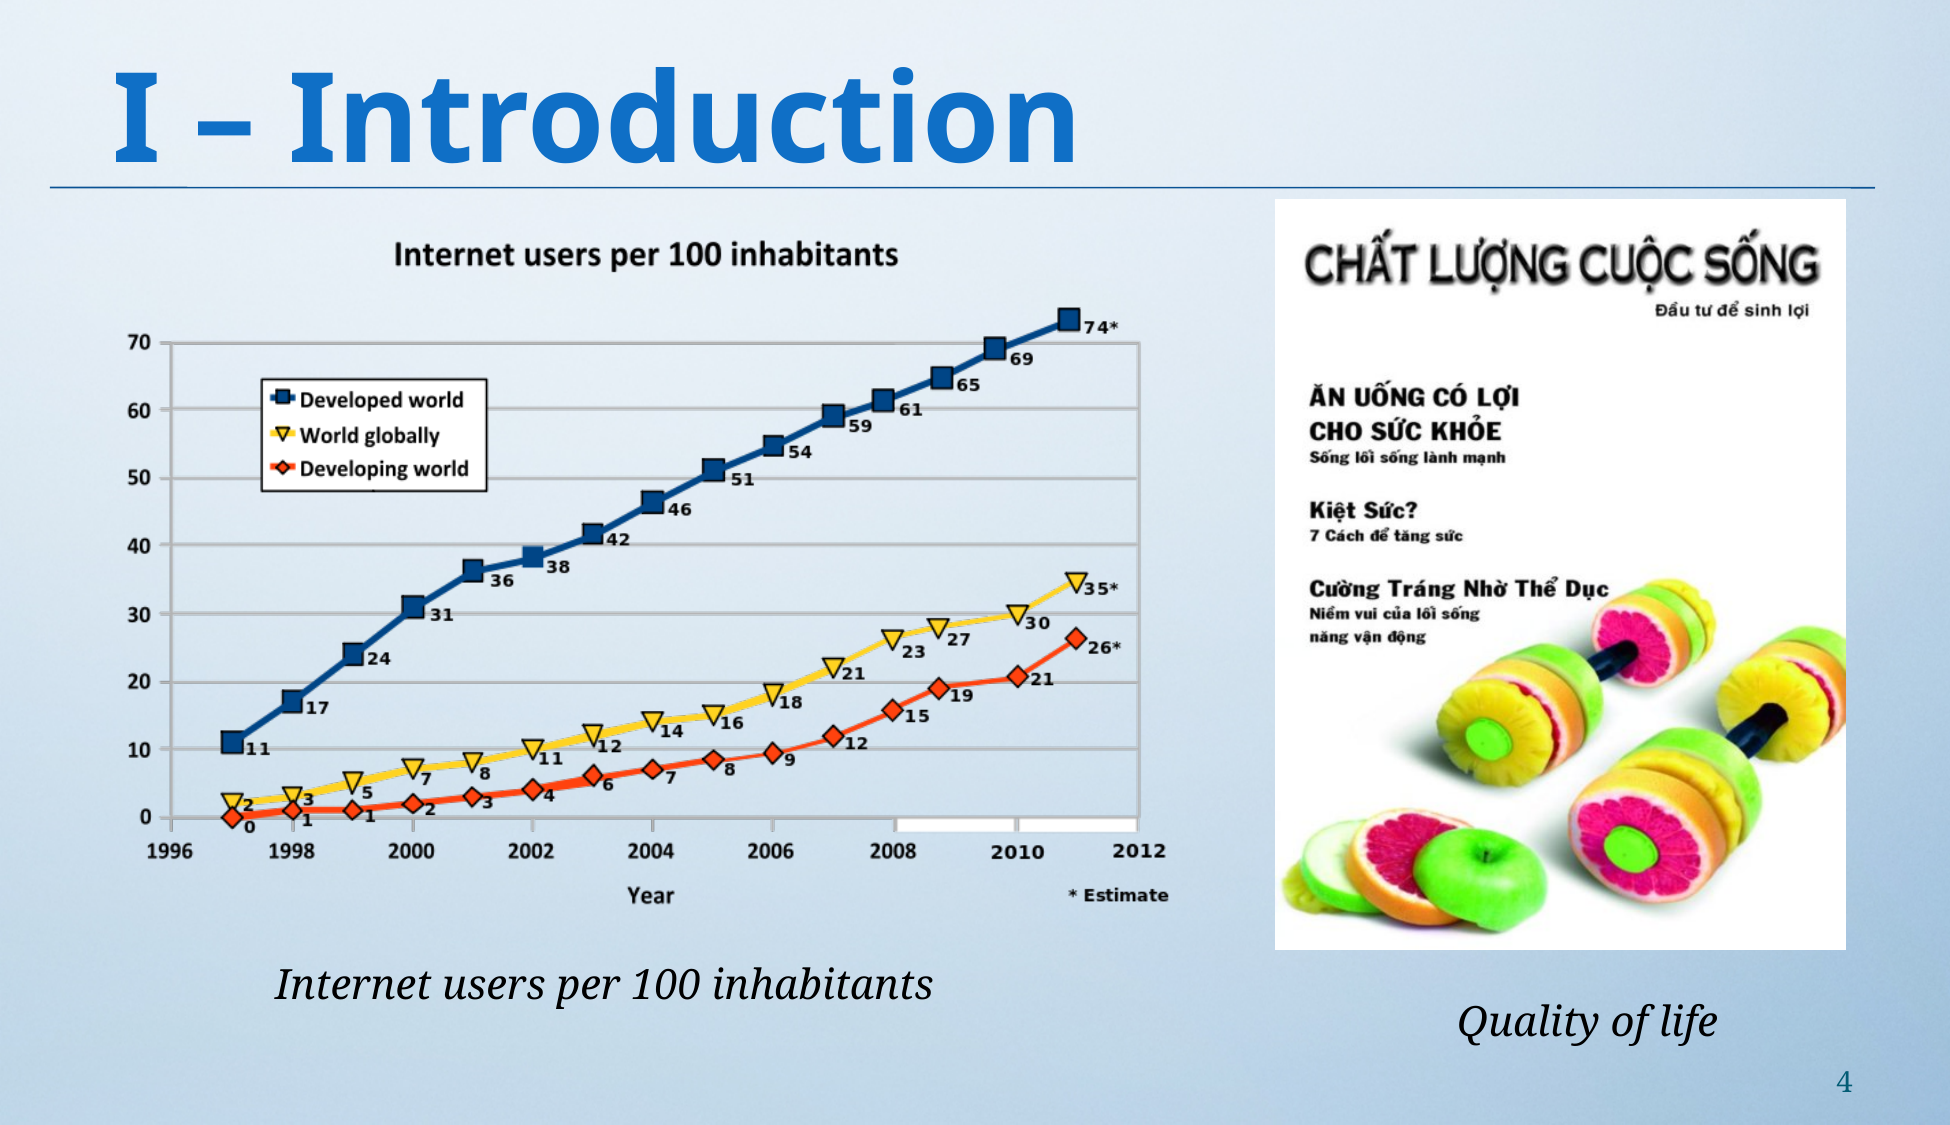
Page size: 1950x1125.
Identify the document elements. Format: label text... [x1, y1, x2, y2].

slide_number 4 [1689, 1042, 1853, 1103]
title I – Introduction [112, 0, 1868, 186]
text_box Quality of life [1442, 987, 1733, 1053]
text_box Internet users per 100 inhabitants [260, 950, 949, 1015]
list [99, 212, 1194, 933]
picture [0, 0, 1950, 1125]
